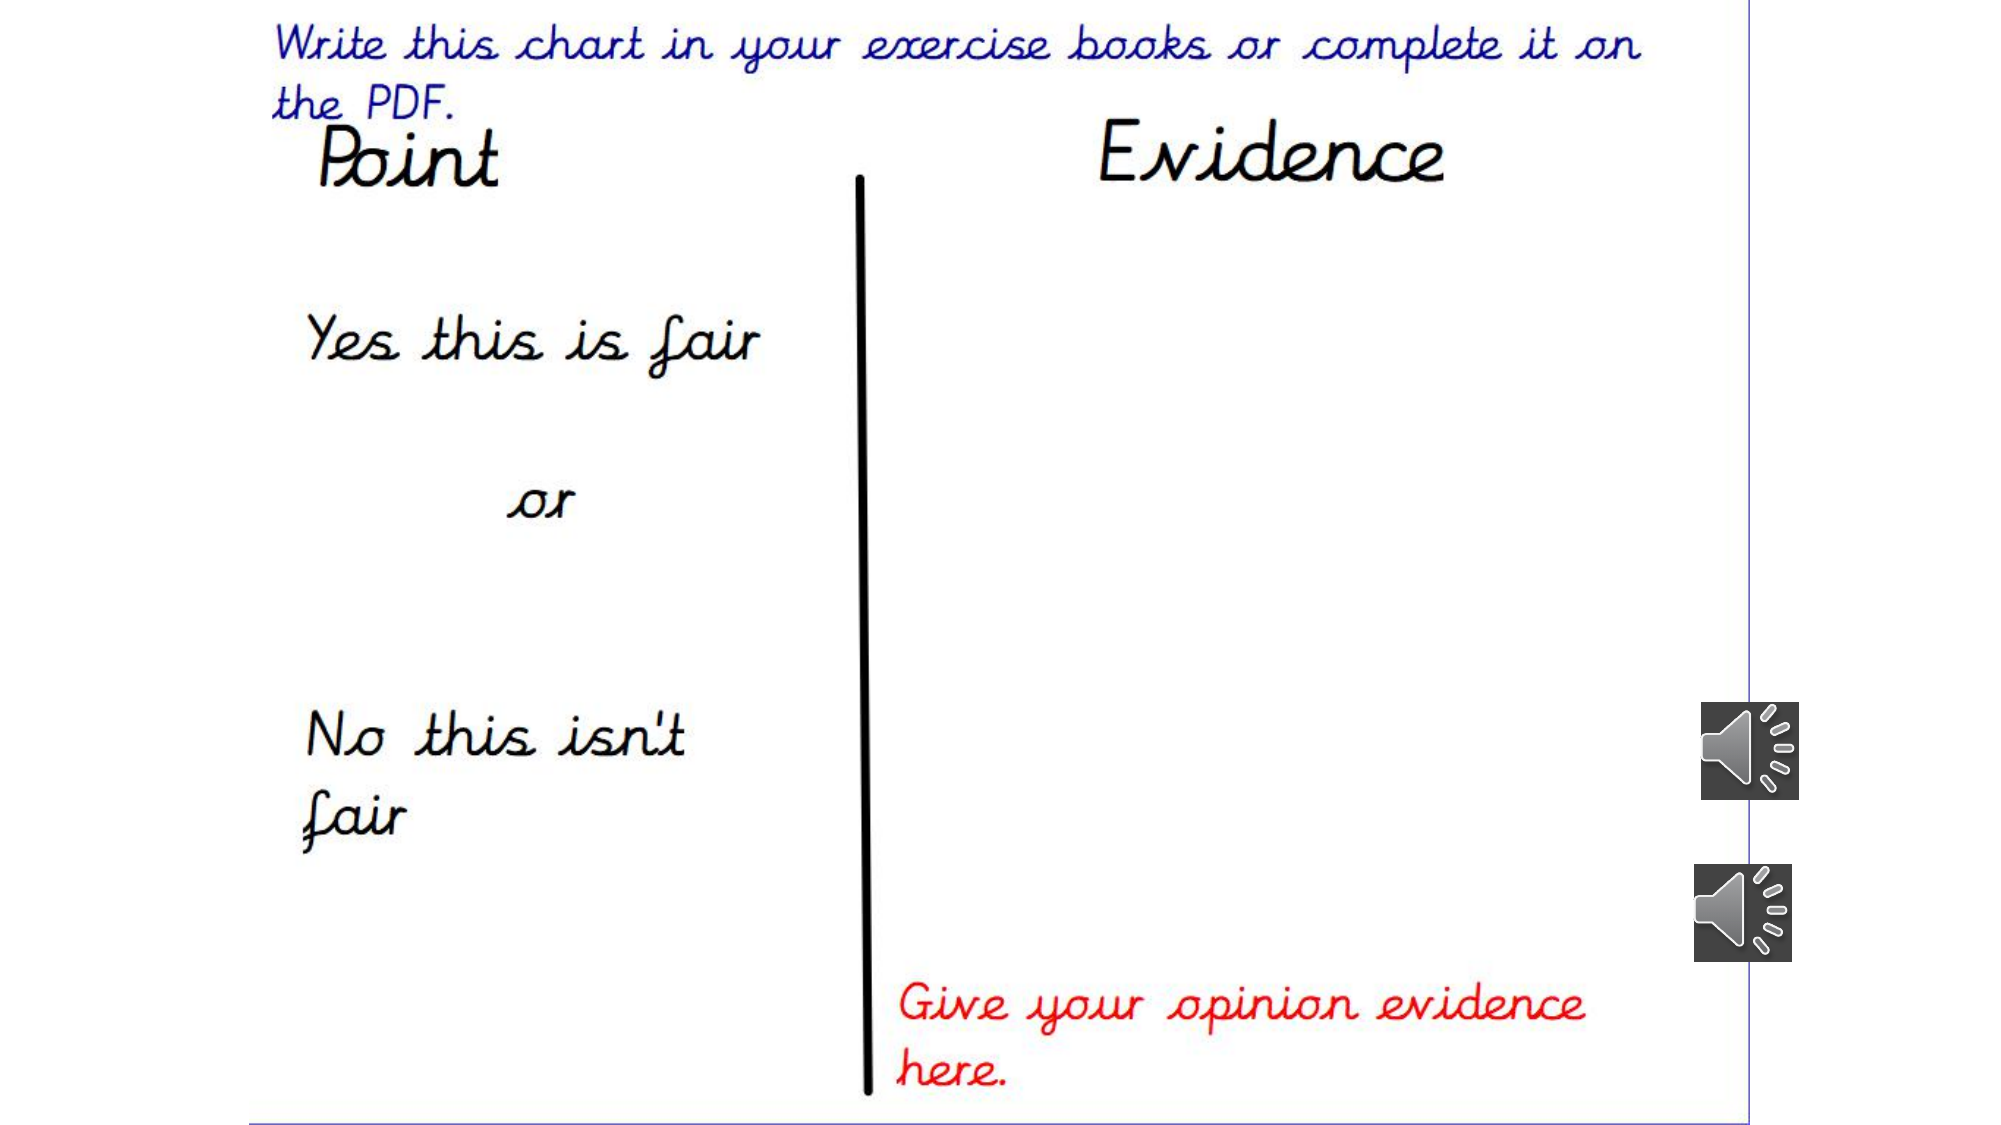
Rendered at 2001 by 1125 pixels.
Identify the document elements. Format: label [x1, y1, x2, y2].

picture [249, 0, 1800, 1125]
